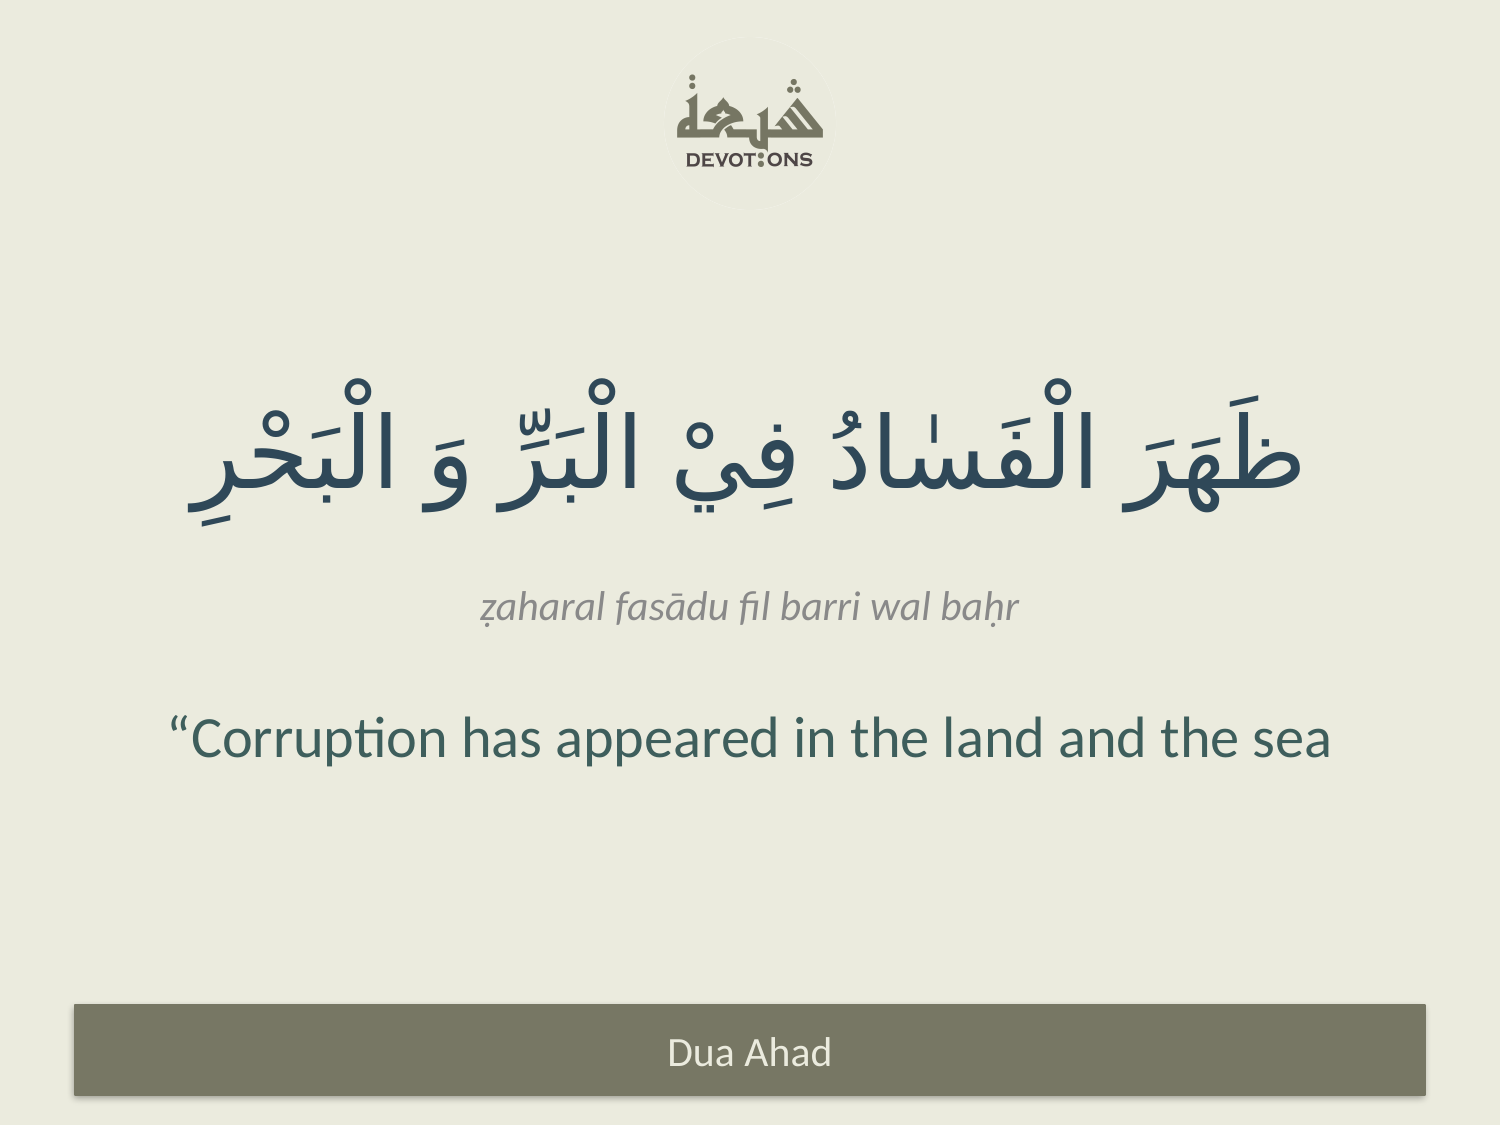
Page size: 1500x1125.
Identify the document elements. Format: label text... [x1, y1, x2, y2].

picture [656, 29, 844, 218]
text_box Dua Ahad [652, 1017, 848, 1083]
text_box [74, 1004, 1426, 1096]
text_box ظَهَرَ الْفَسٰادُ فِيْ الْبَرِّ وَ الْبَحْرِ ẓaharal fasādu fil barri wal baḥr “Corruption has appeared in the land and the sea [74, 381, 1425, 776]
